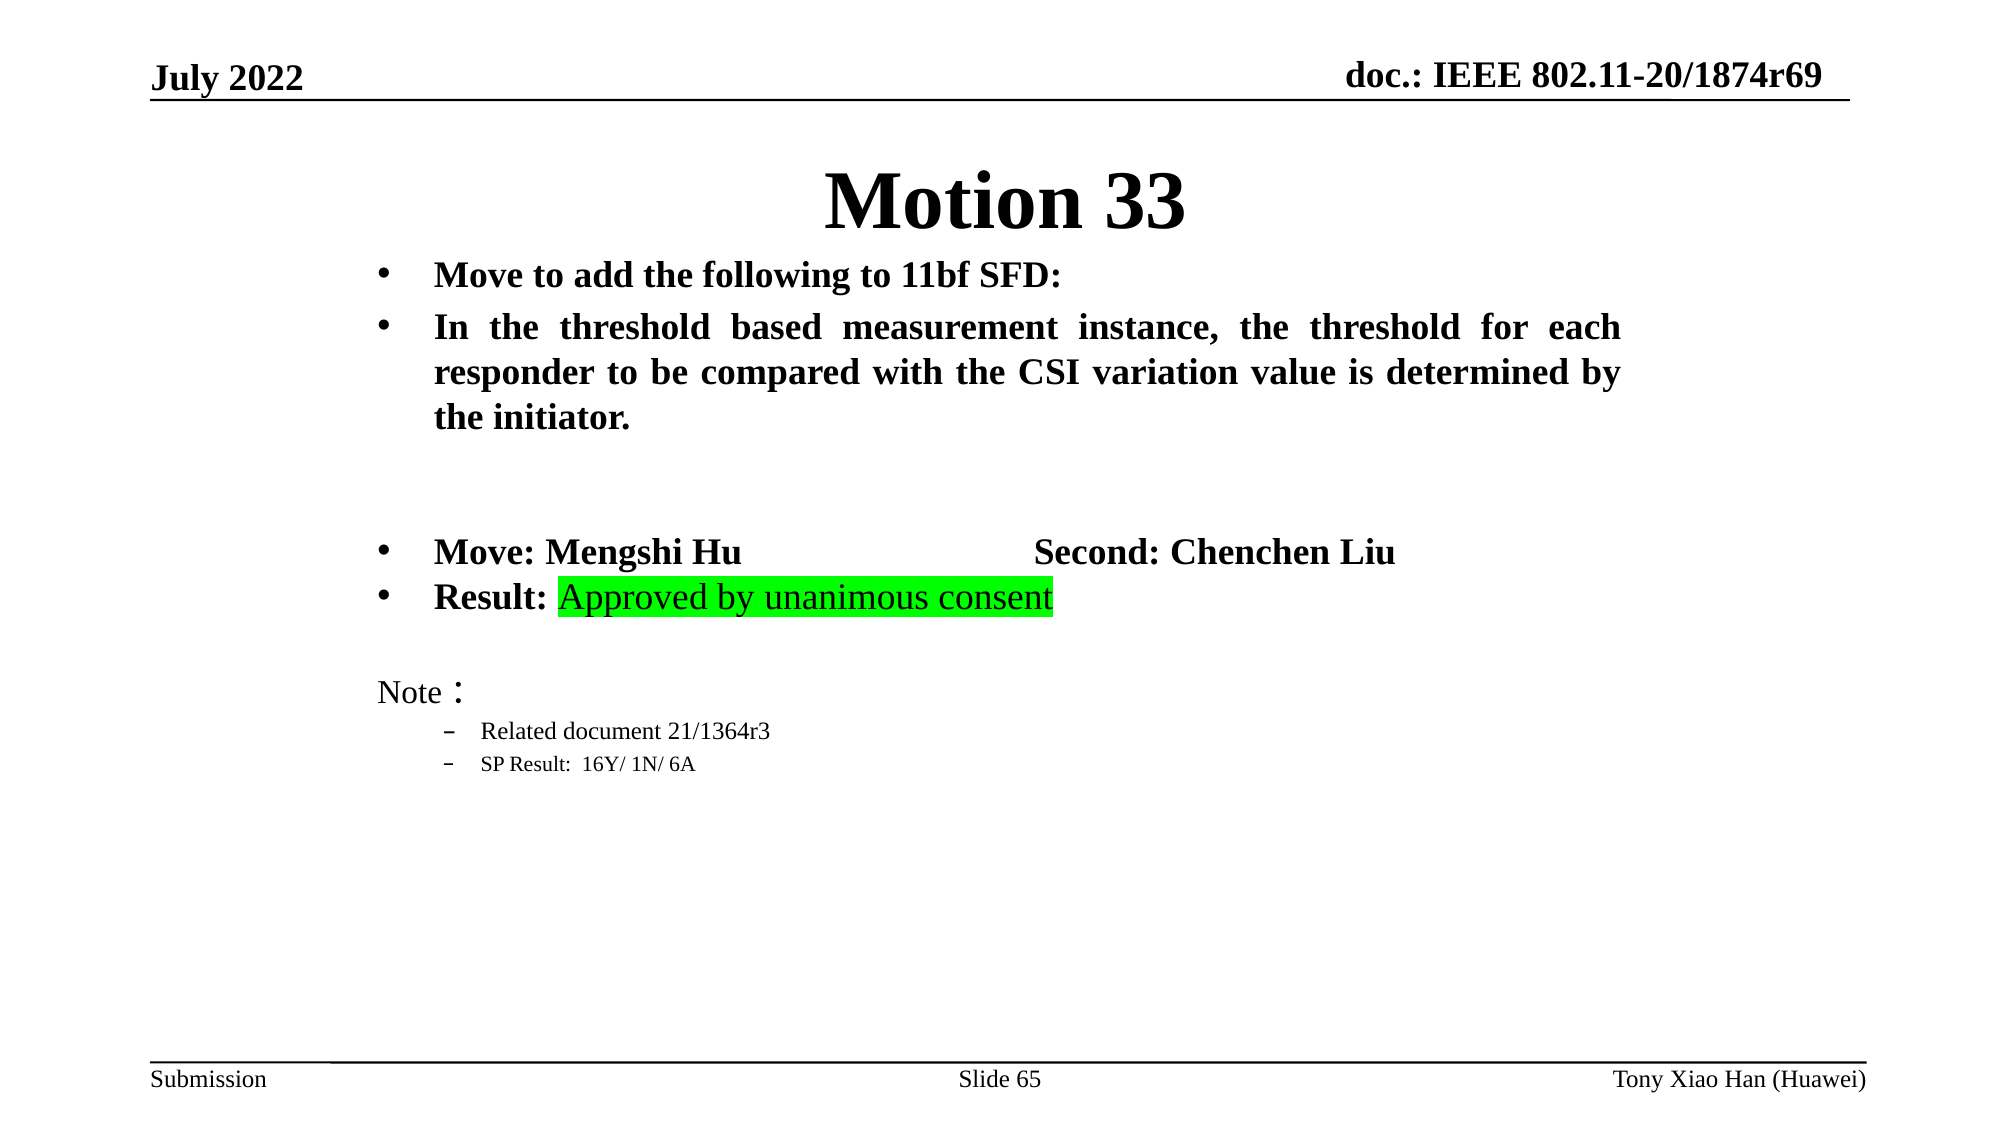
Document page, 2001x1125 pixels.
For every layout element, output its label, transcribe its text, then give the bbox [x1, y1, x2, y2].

text_box Motion 33 [368, 137, 1644, 275]
text_box Move to add the following to 11bf SFD: In the threshold based measurement instance, the threshold for each responder to be compared with the CSI variation value is determined by the initiator. Move: Mengshi Hu Second: Chenchen Liu Result: Approved by unanimous consent Note： Related document 21/1364r3 SP Result: 16Y/ 1N/ 6A [362, 212, 1638, 900]
